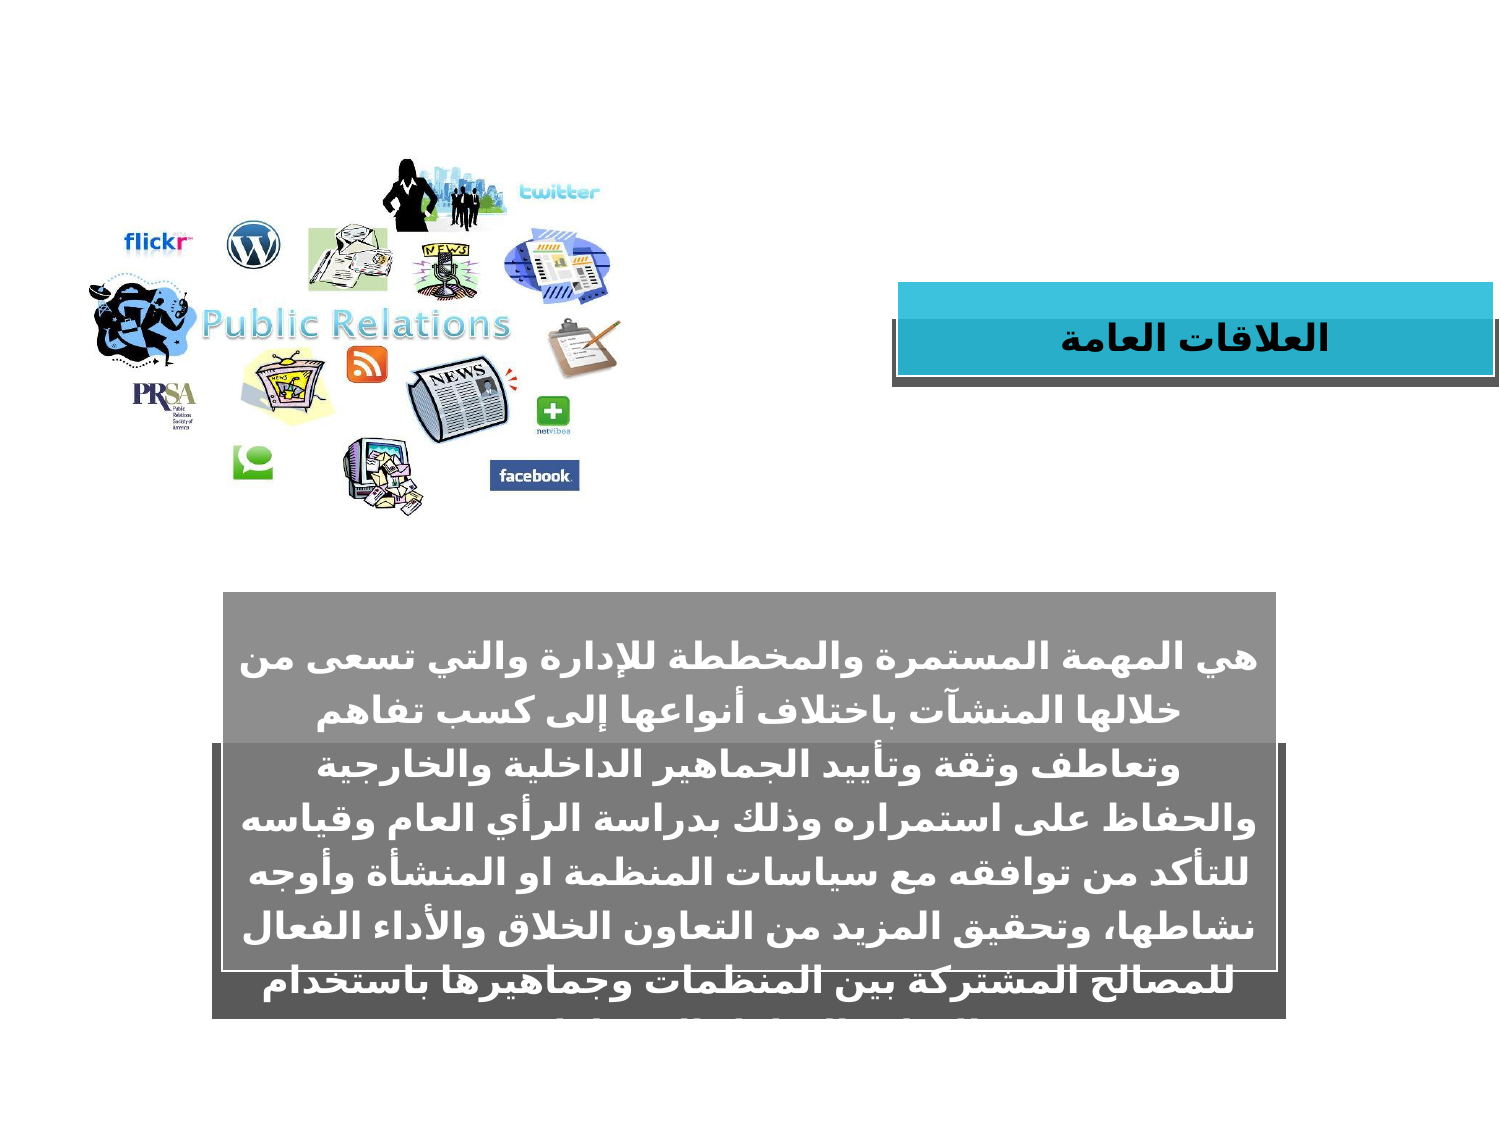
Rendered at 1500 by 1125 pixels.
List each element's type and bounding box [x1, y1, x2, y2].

picture [88, 151, 643, 521]
text_box [890, 280, 1500, 389]
text_box [210, 590, 1288, 1021]
